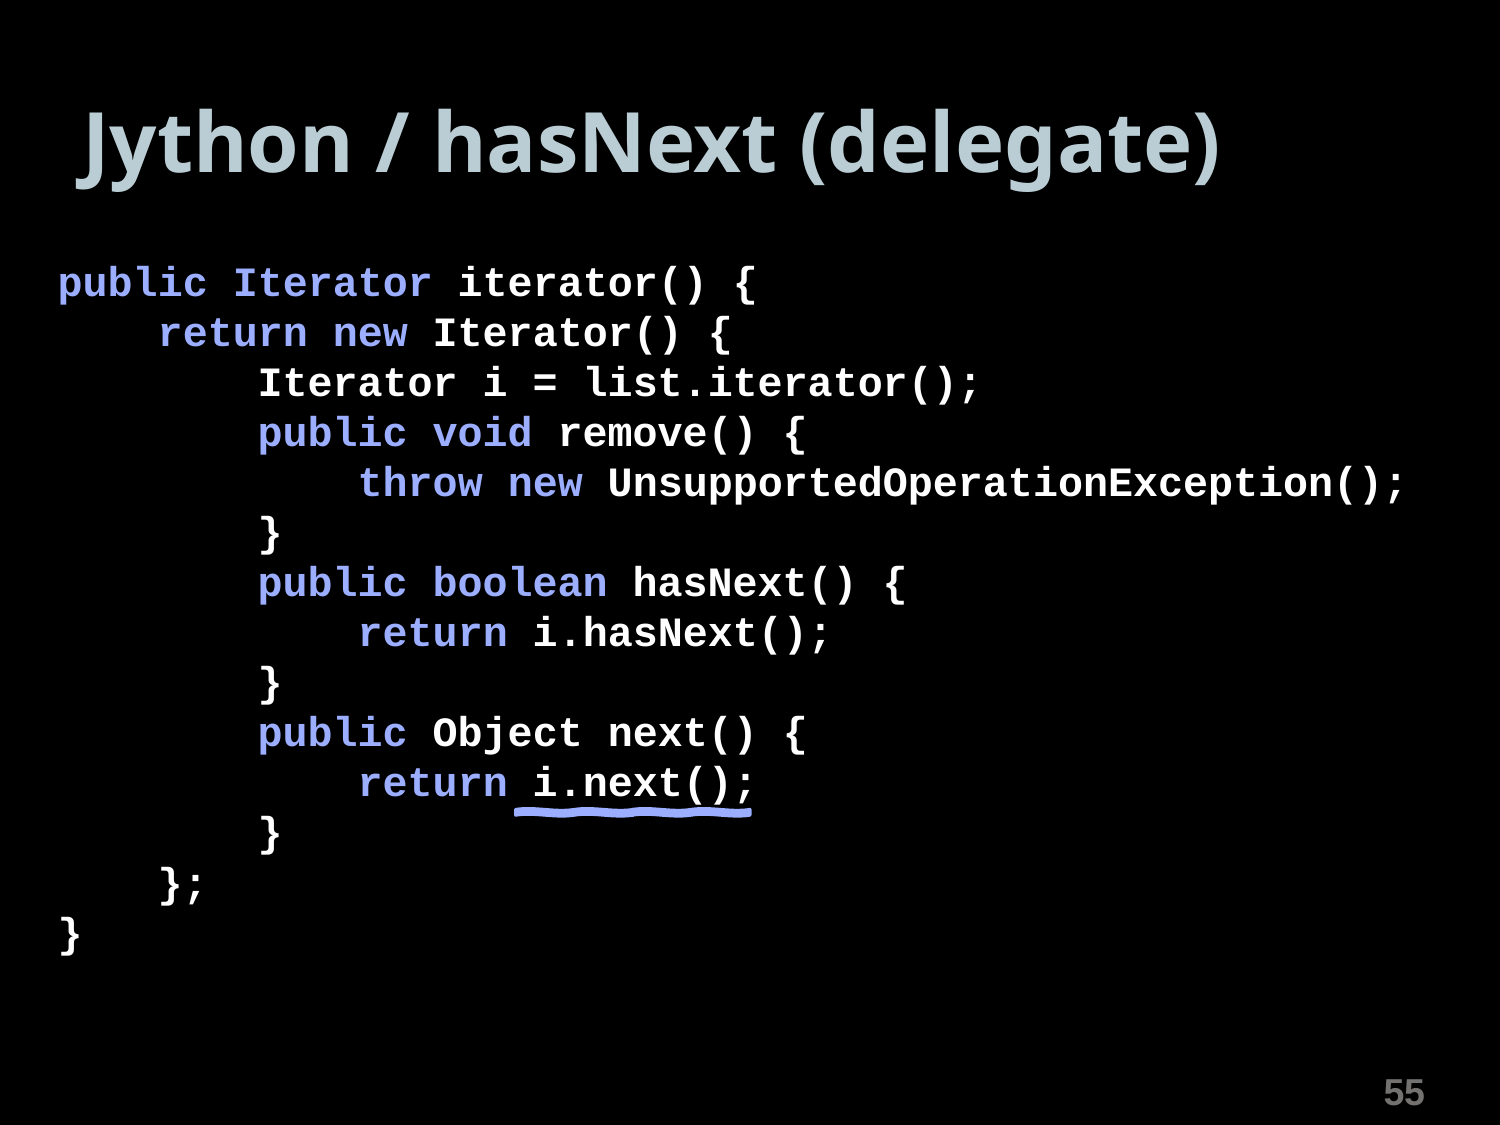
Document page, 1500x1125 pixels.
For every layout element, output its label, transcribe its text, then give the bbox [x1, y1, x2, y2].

text_box public Iterator iterator() { return new Iterator() { Iterator i = list.iterator(); public void remove() { throw new UnsupportedOperationException(); } public boolean hasNext() { return i.hasNext(); } public Object next() { return i.next(); } }; } [42, 247, 1450, 963]
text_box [515, 808, 751, 817]
slide_number 55 [1299, 1053, 1425, 1114]
title Jython / hasNext (delegate) [75, 45, 1425, 233]
